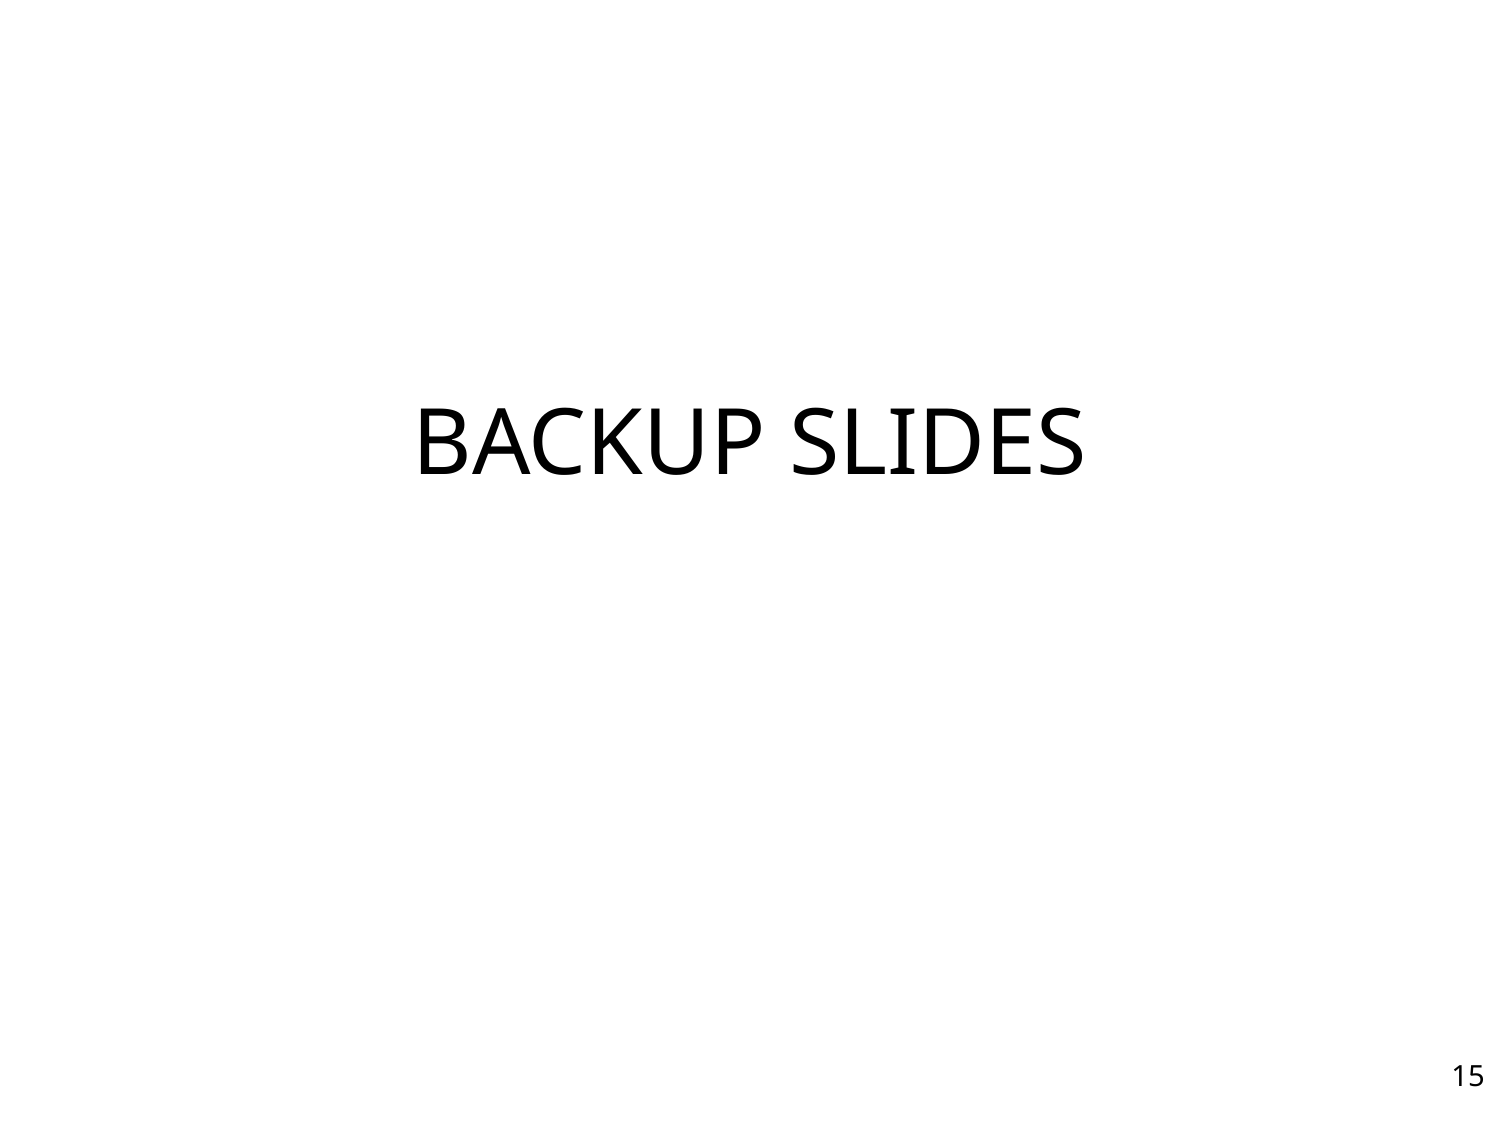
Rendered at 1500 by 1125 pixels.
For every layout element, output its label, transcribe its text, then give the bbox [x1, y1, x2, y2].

slide_number 15 [1337, 1049, 1500, 1125]
title BACKUP SLIDES [0, 0, 1500, 876]
